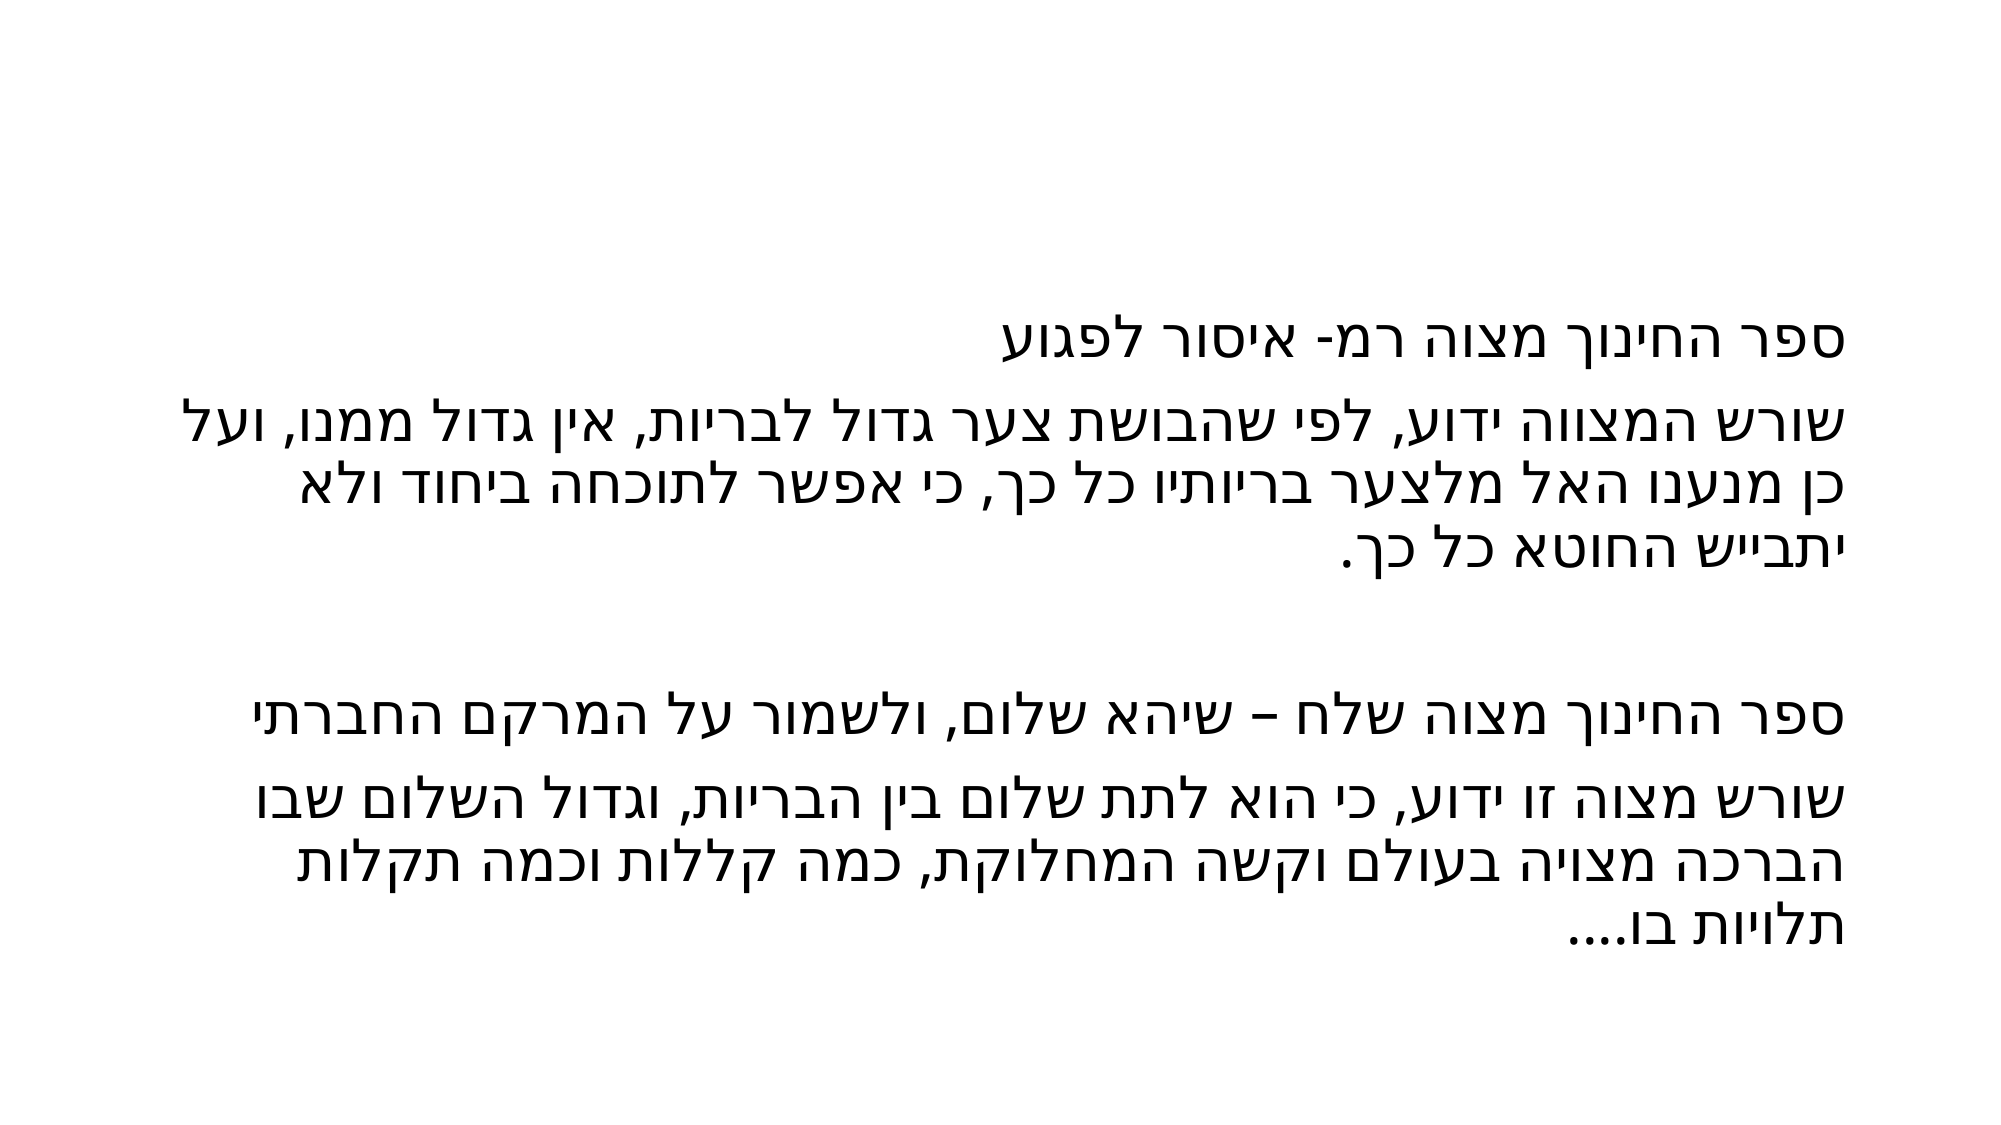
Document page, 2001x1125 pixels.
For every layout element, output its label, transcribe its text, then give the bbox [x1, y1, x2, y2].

list ספר החינוך מצוה רמ- איסור לפגוע שורש המצווה ידוע, לפי שהבושת צער גדול לבריות, אין גדול ממנו, ועל כן מנענו האל מלצער בריותיו כל כך, כי אפשר לתוכחה ביחוד ולא יתבייש החוטא כל כך. ספר החינוך מצוה שלח – שיהא שלום, ולשמור על המרקם החברתי שורש מצוה זו ידוע, כי הוא לתת שלום בין הבריות, וגדול השלום שבו הברכה מצויה בעולם וקשה המחלוקת, כמה קללות וכמה תקלות תלויות בו.... [137, 299, 1863, 1014]
